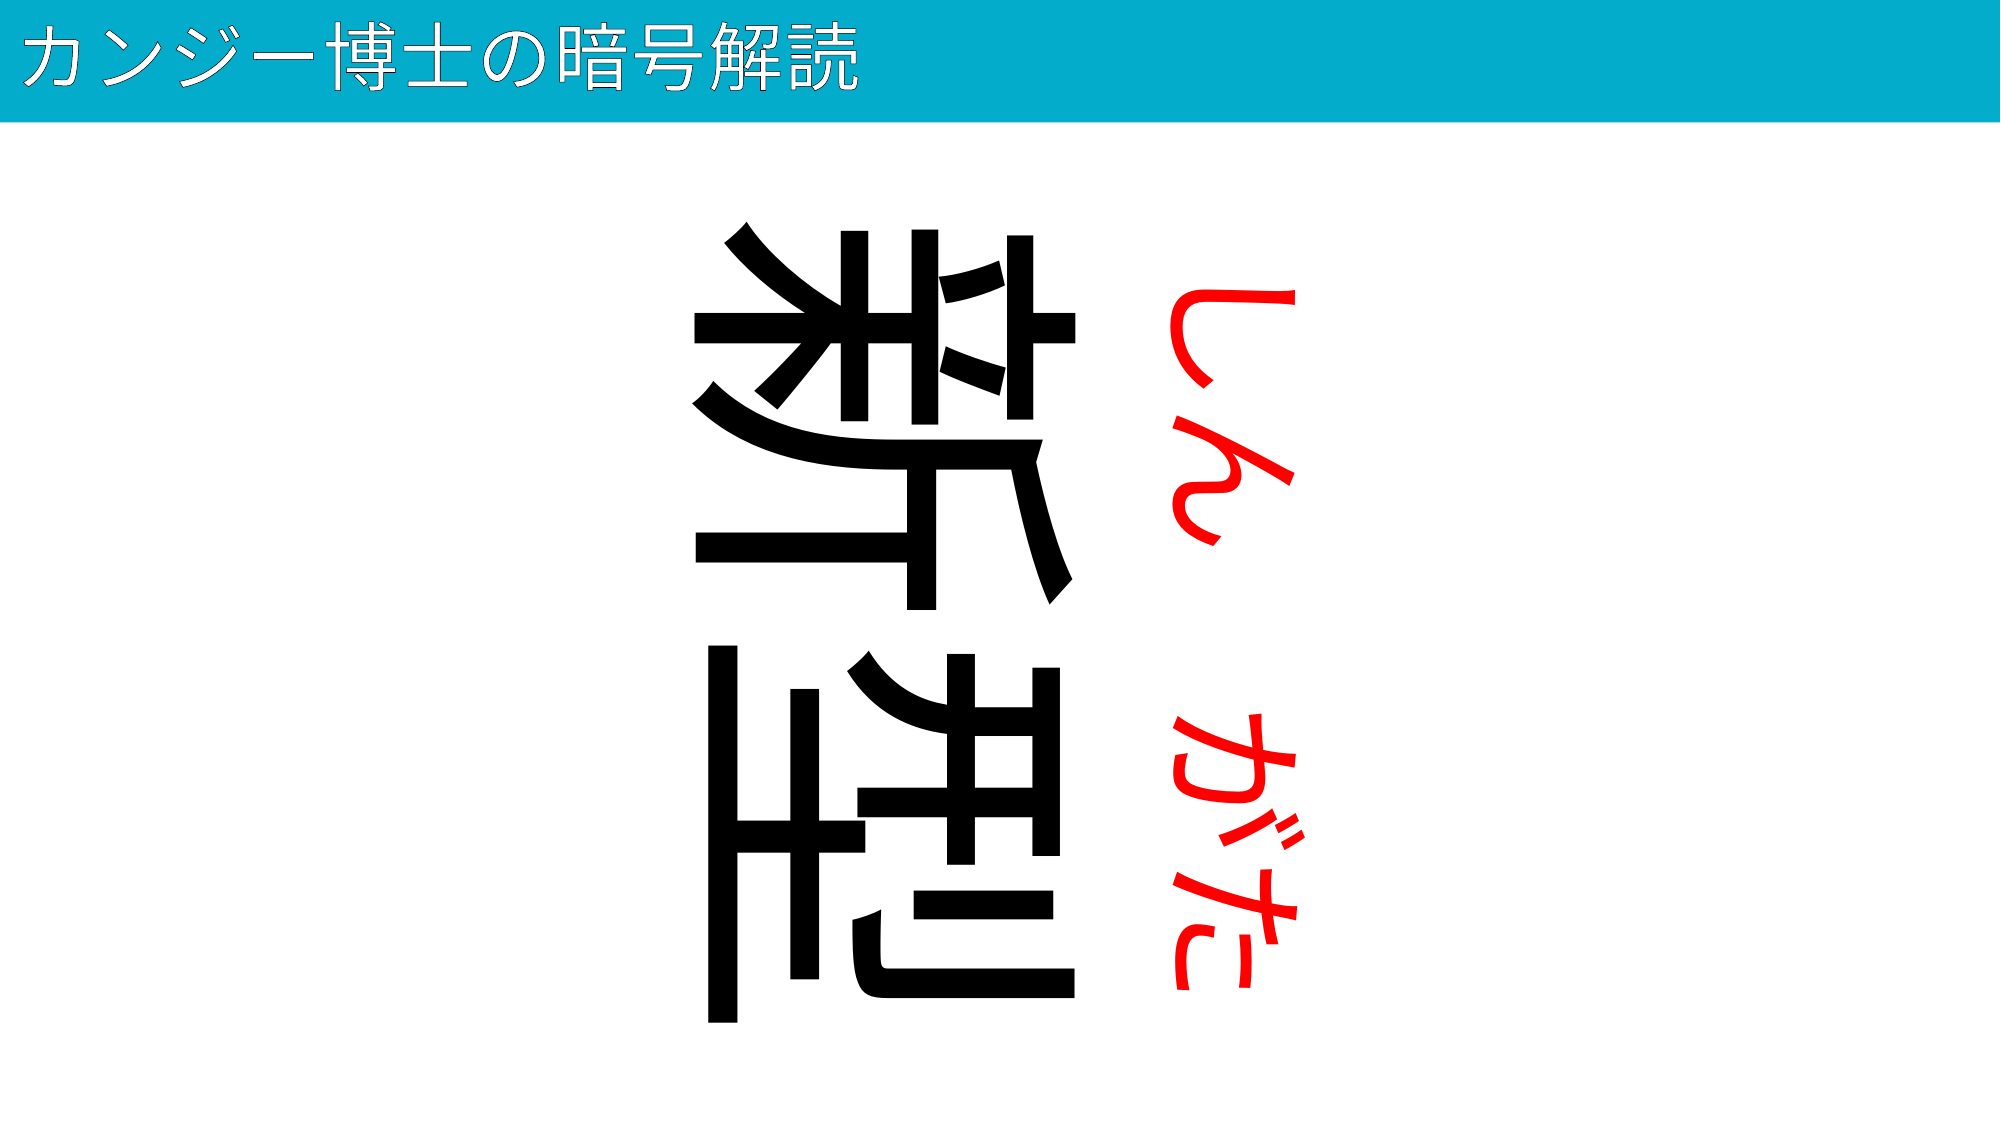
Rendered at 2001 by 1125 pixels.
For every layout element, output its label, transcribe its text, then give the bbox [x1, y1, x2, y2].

text_box 新型 [616, 195, 1152, 1125]
slide_number 55 [1712, 0, 2000, 123]
text_box しん がた [1124, 239, 1337, 1012]
title カンジー博士の暗号解読 [0, 0, 1712, 123]
